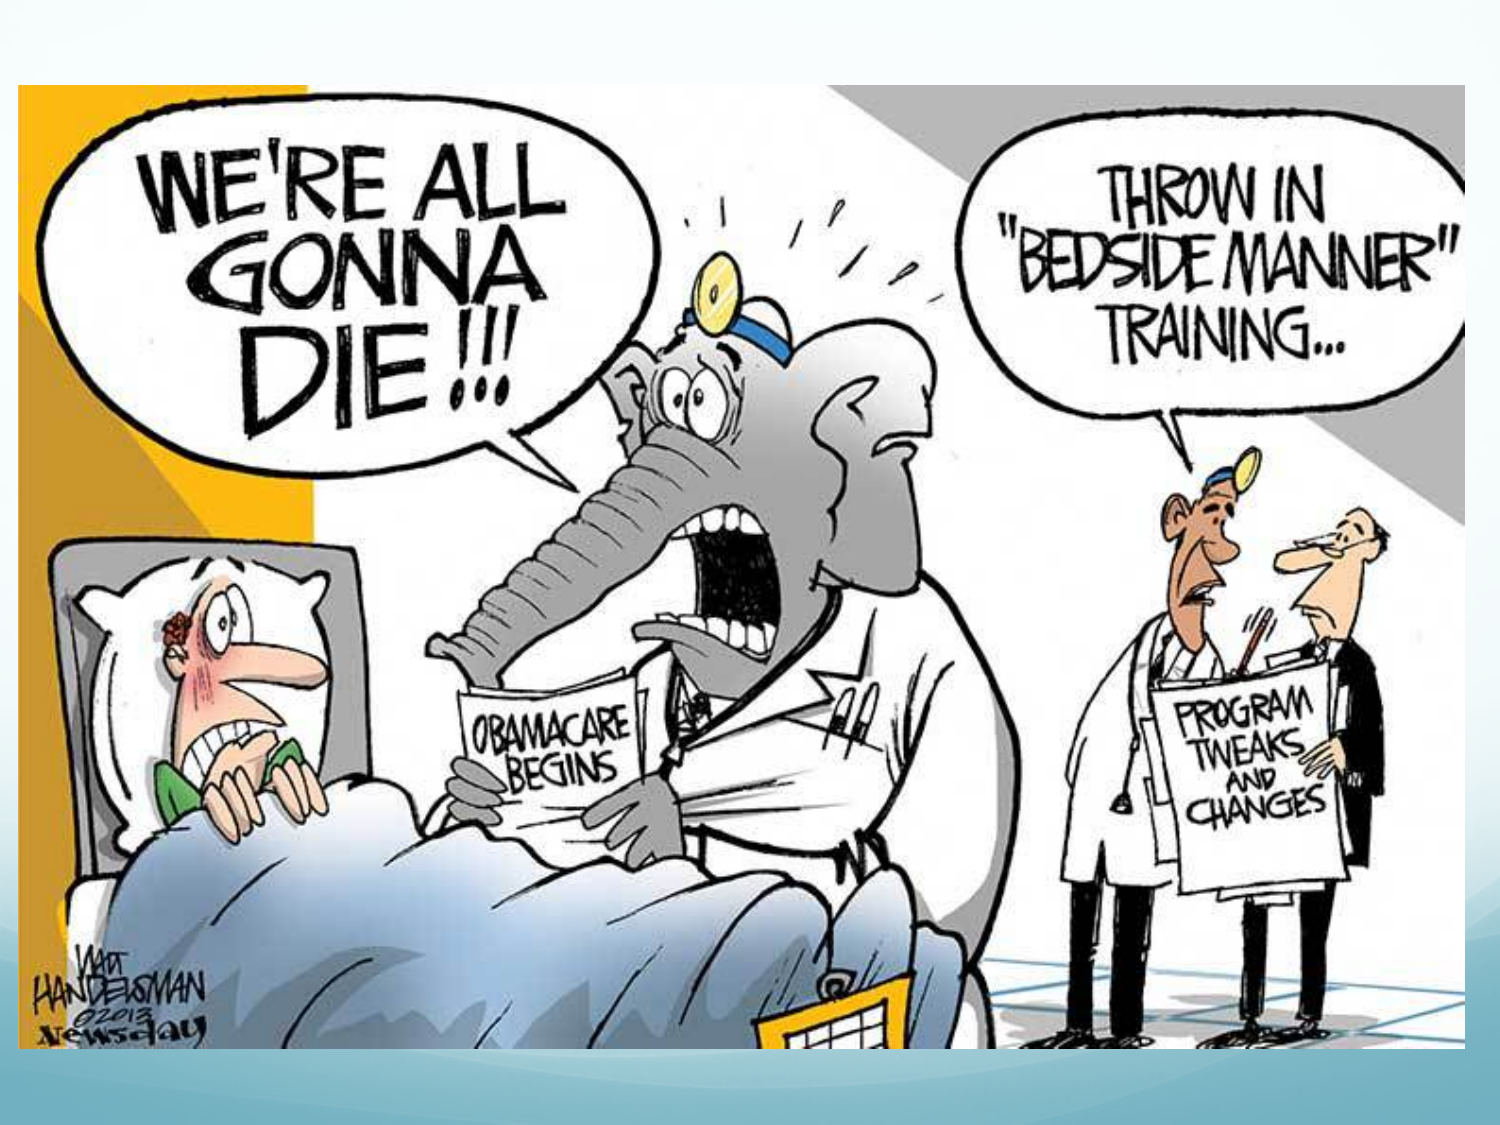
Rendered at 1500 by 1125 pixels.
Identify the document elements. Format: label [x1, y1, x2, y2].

picture [17, 84, 1466, 1049]
